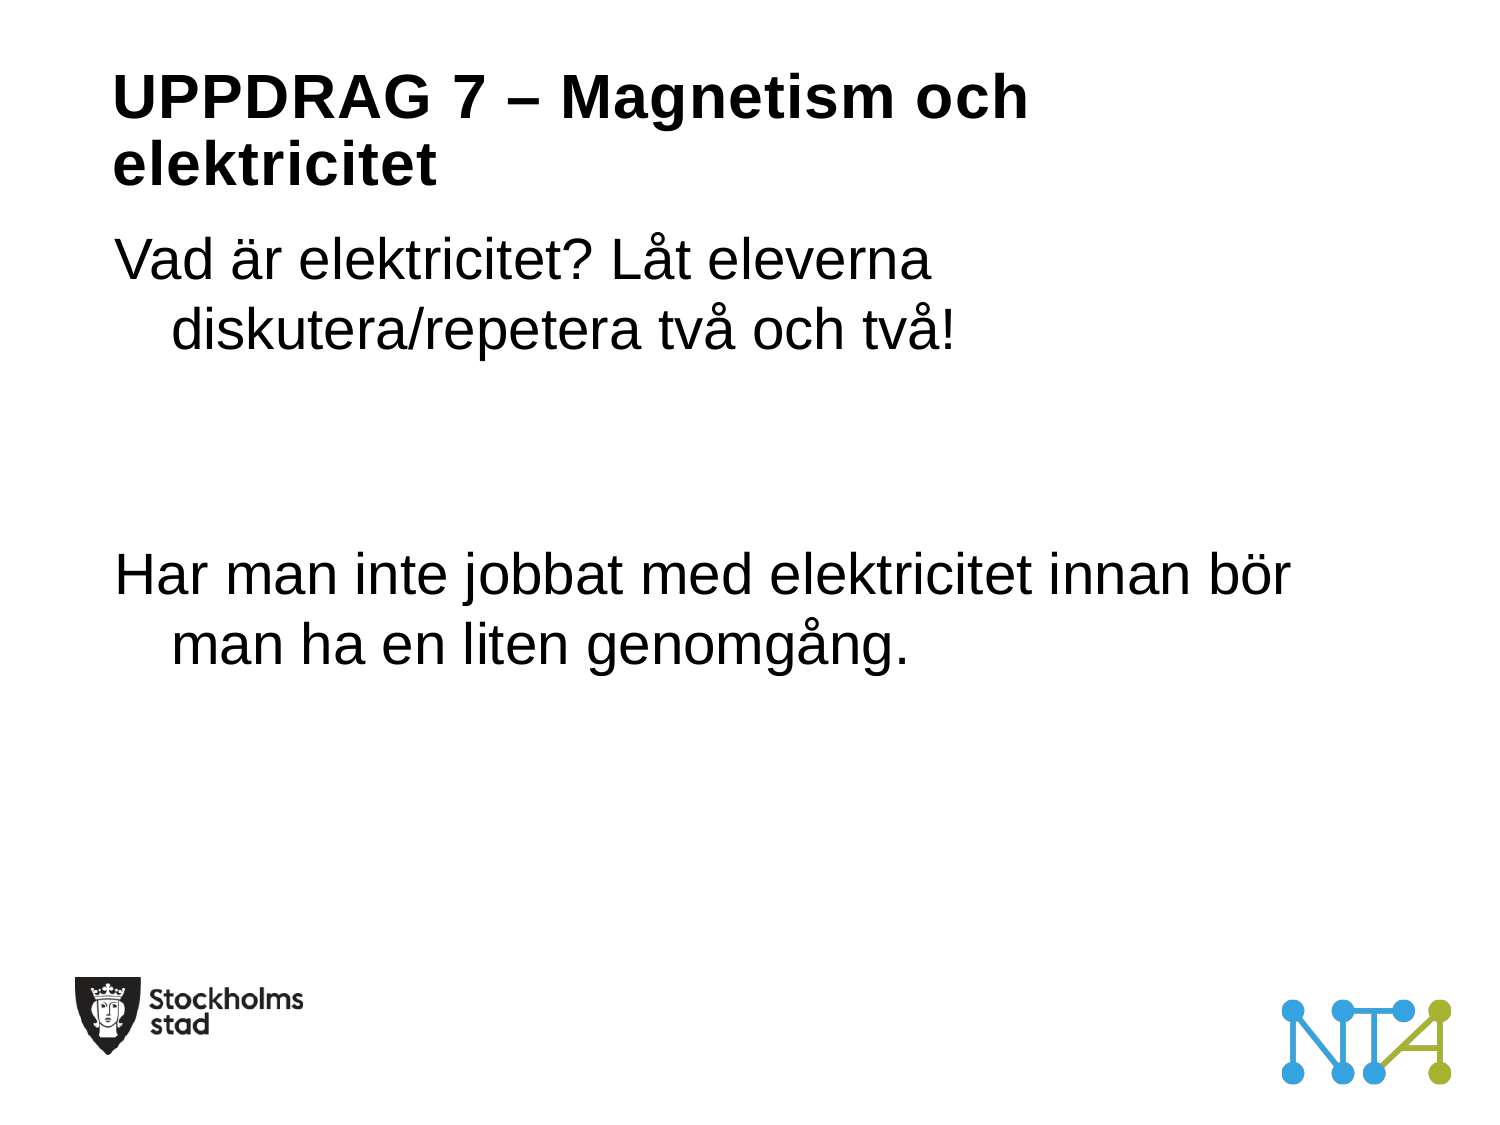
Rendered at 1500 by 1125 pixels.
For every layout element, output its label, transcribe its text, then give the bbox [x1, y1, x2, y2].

picture [75, 977, 303, 1055]
picture [1280, 996, 1453, 1088]
text_box Vad är elektricitet? Låt eleverna diskutera/repetera två och två! Har man inte jobbat med elektricitet innan bör man ha en liten genomgång. [100, 213, 1353, 757]
title UPPDRAG 7 – Magnetism och elektricitet [112, 64, 1365, 207]
